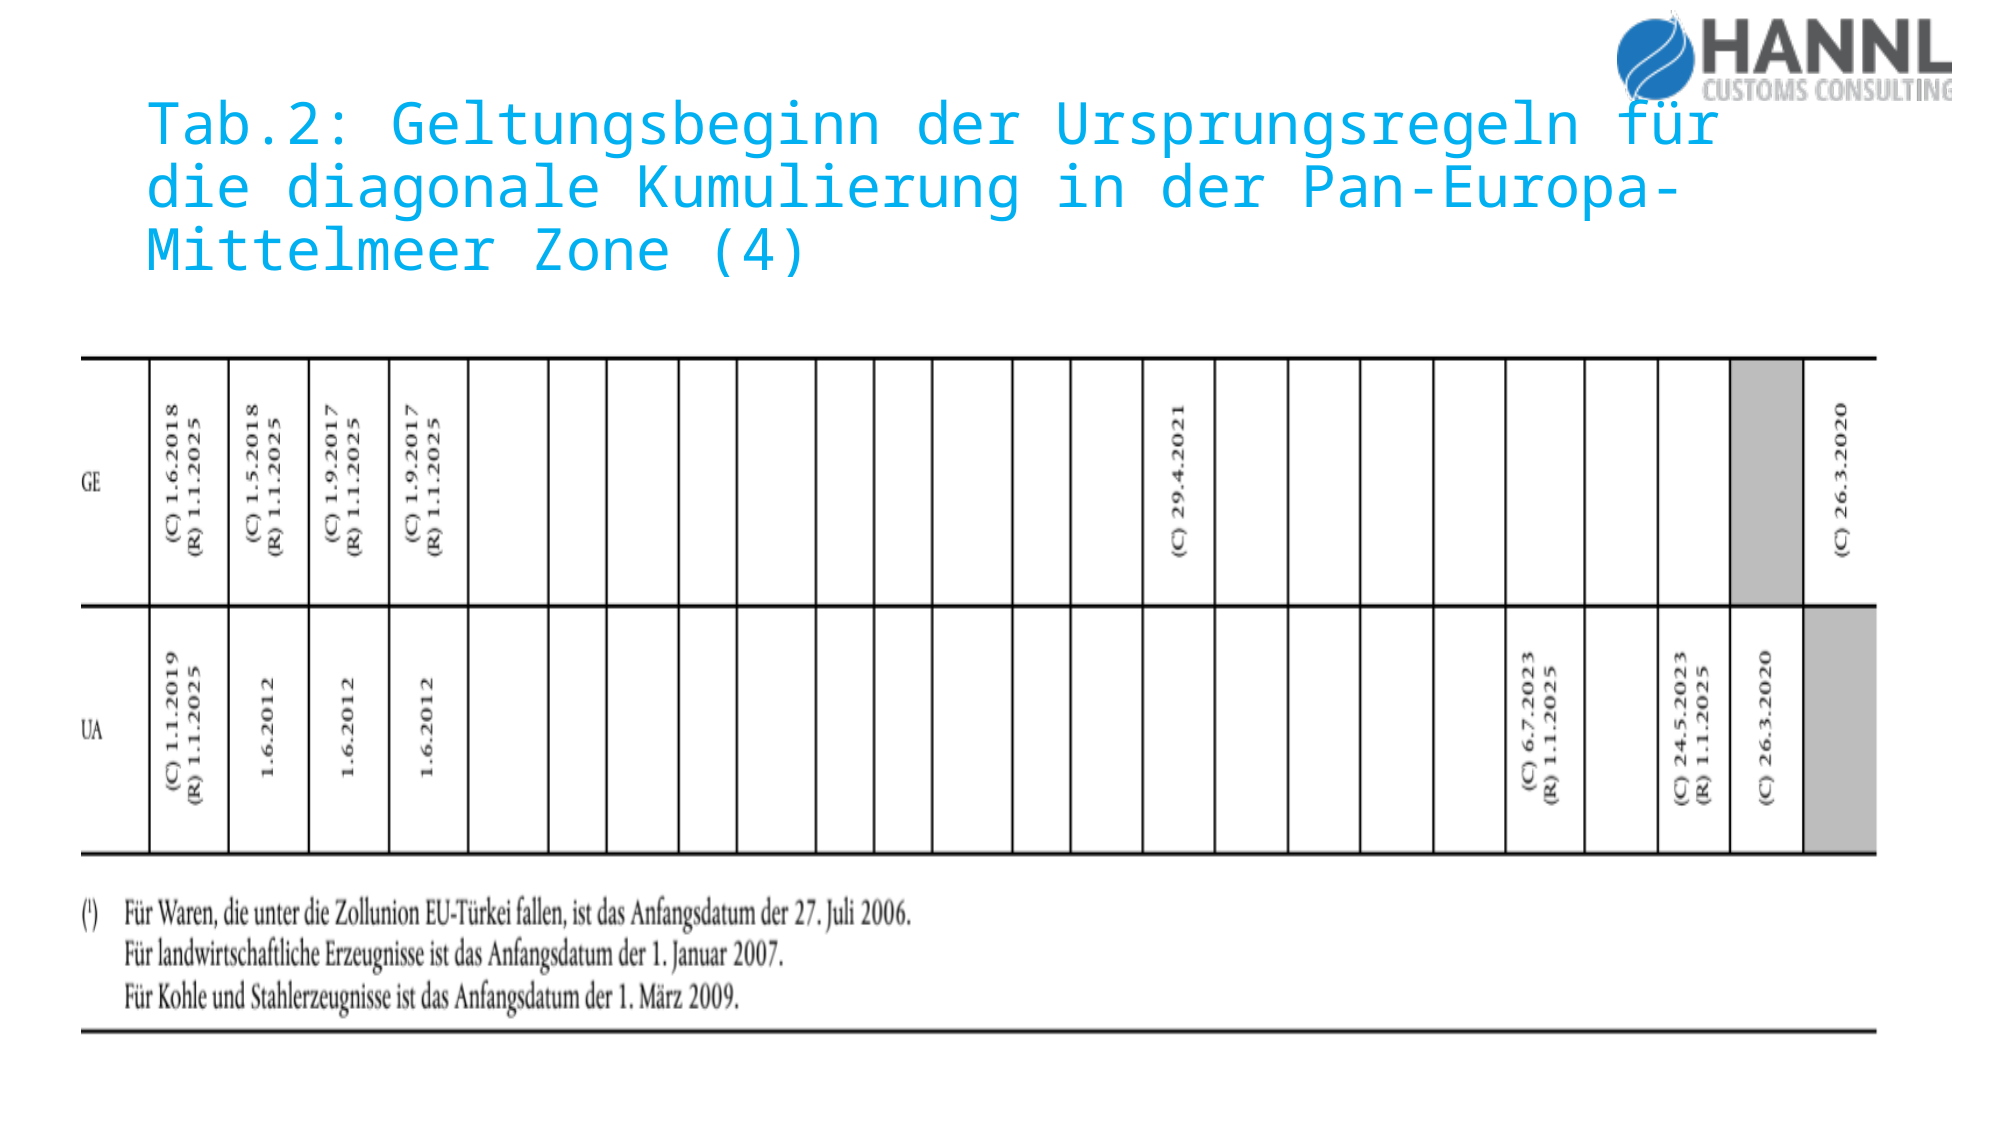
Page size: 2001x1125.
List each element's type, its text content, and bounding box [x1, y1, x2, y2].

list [80, 277, 1908, 1089]
picture [1617, 10, 1952, 101]
title Tab.2: Geltungsbeginn der Ursprungsregeln für die diagonale Kumulierung in der Pan-Europa-Mittelmeer Zone (4) [131, 80, 1857, 277]
